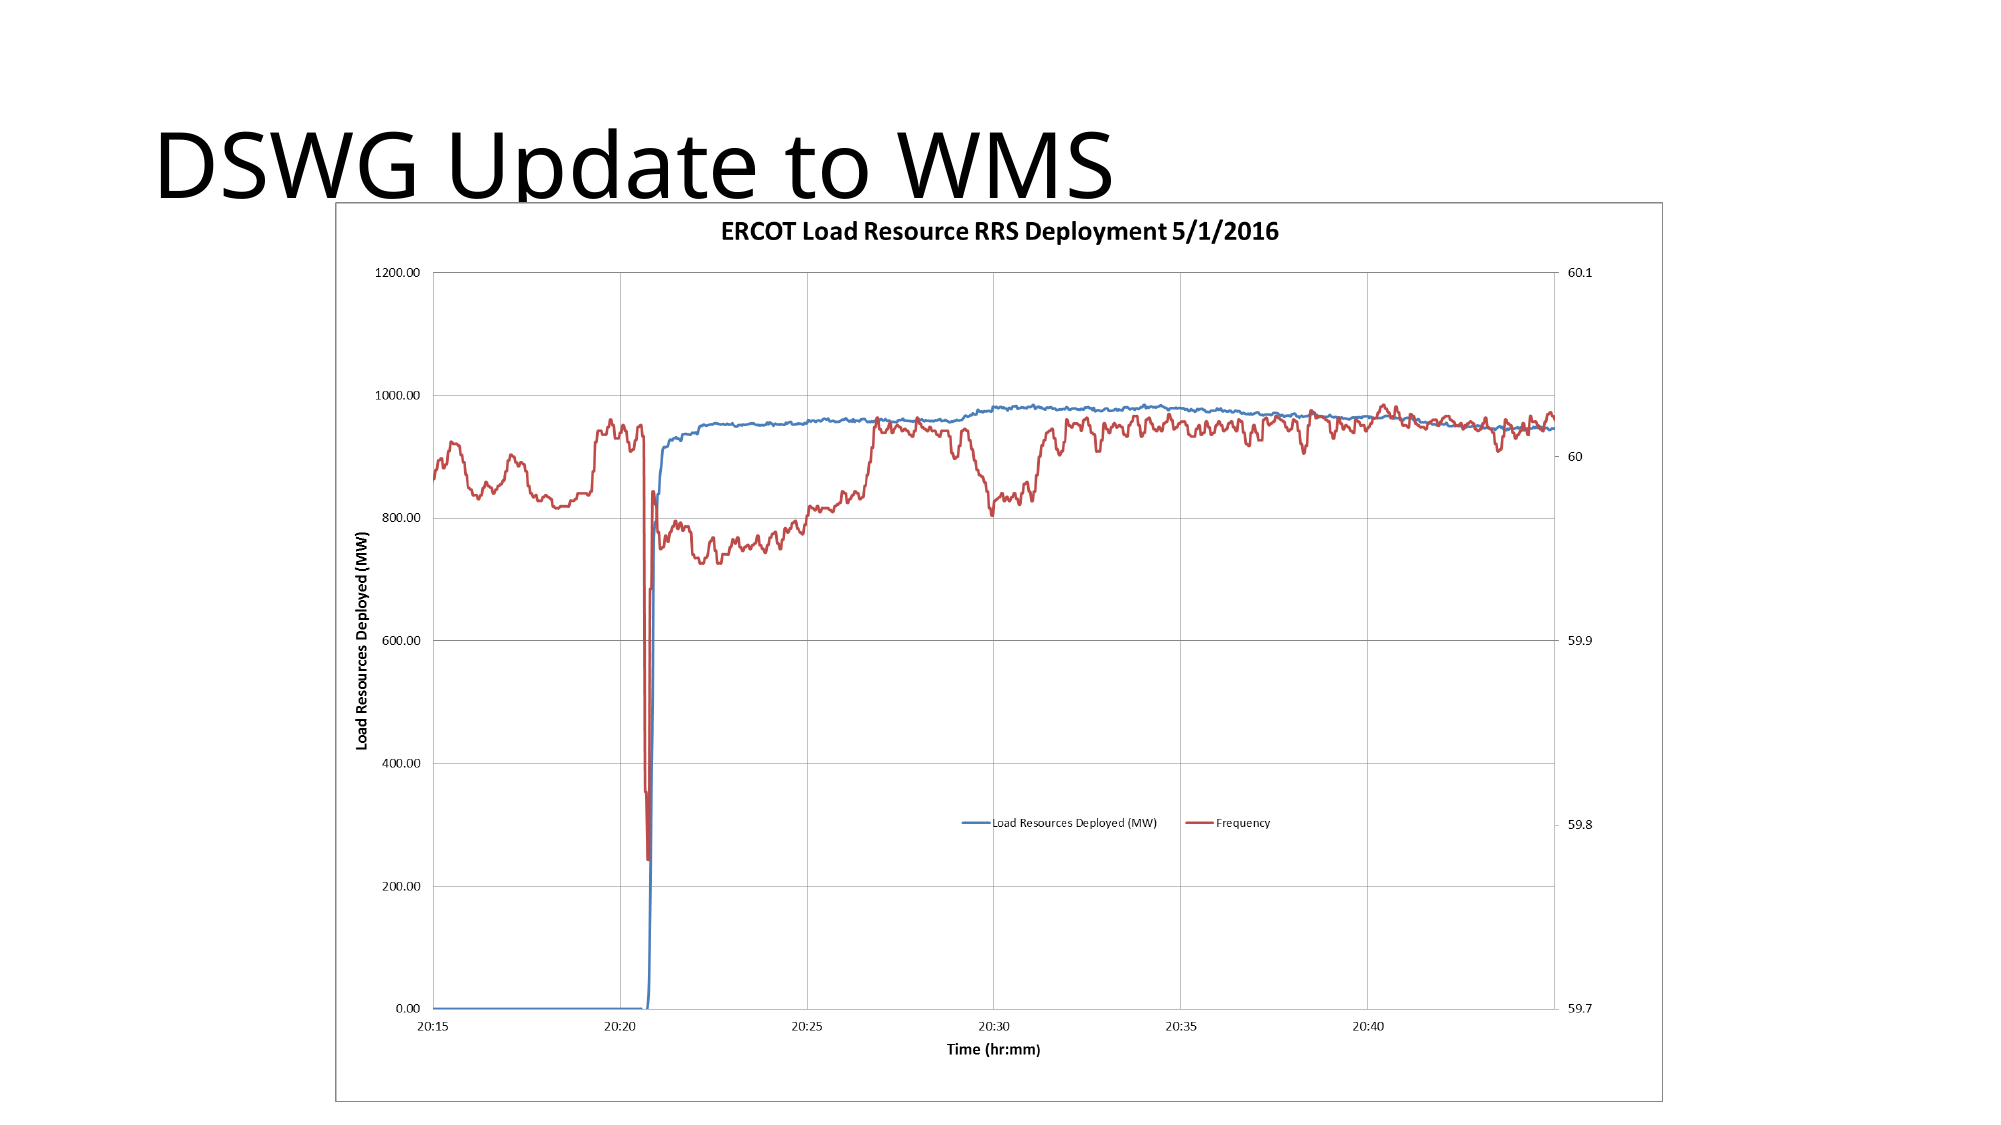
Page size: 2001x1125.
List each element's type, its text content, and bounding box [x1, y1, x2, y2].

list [335, 202, 1663, 1102]
title DSWG Update to WMS [137, 59, 1863, 278]
